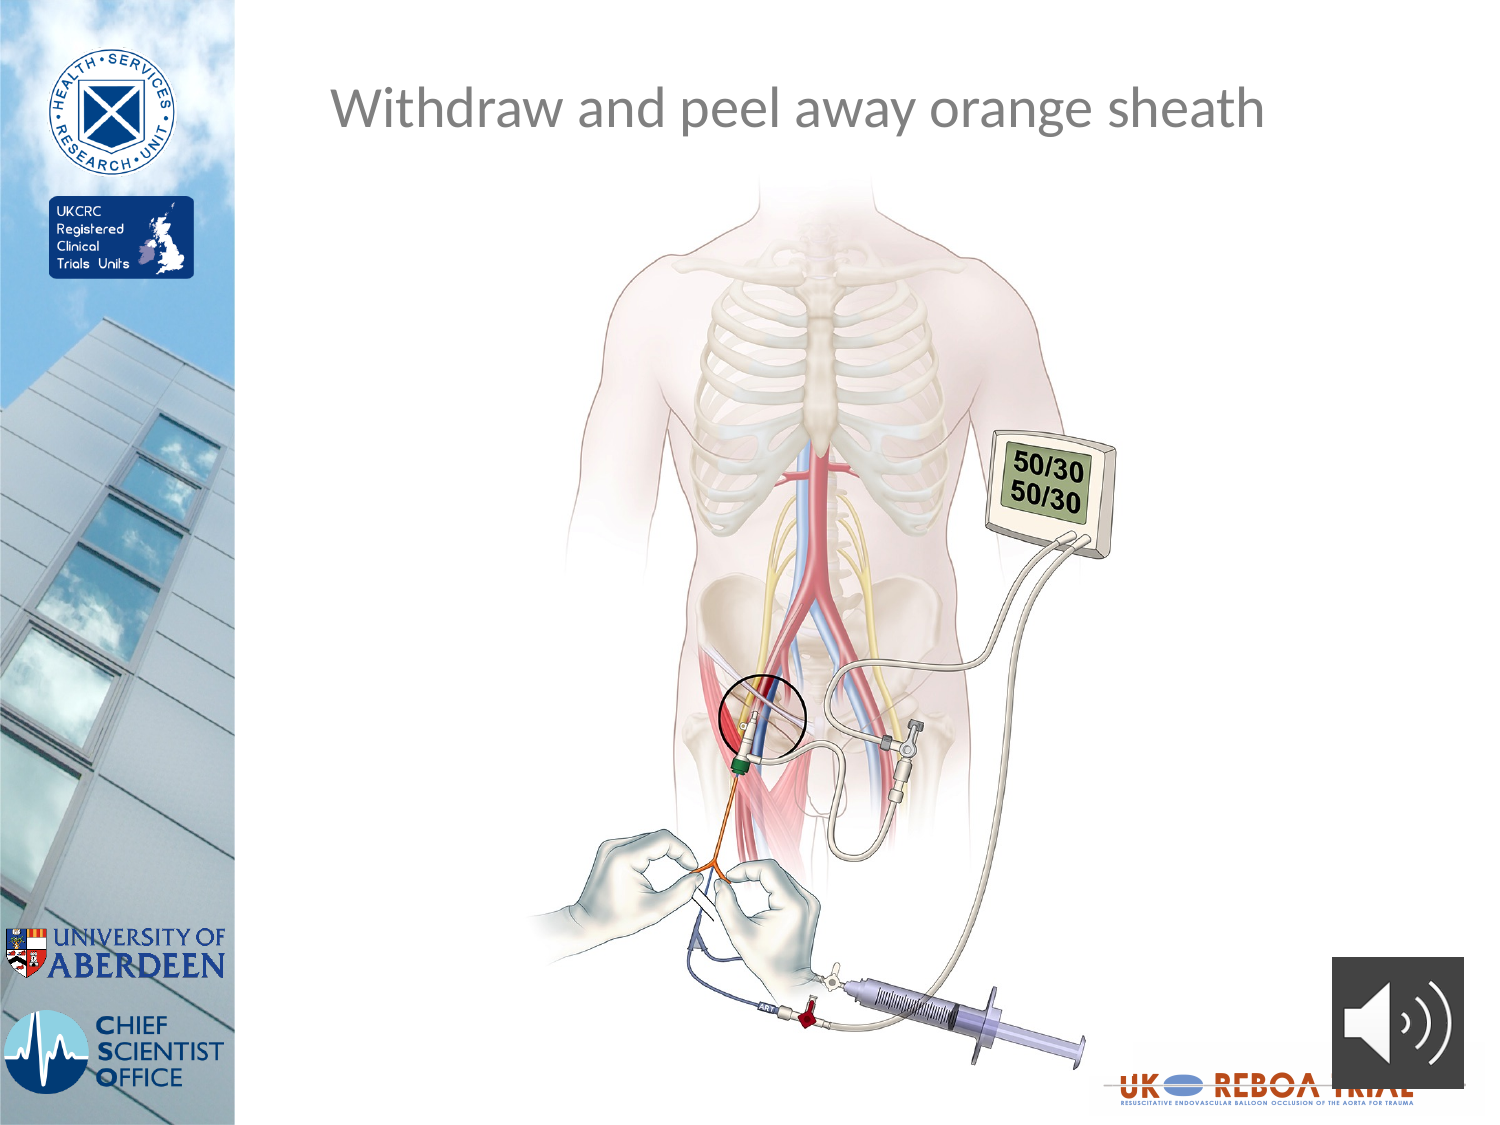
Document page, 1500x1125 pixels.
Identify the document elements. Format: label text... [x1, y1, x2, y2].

picture [0, 0, 235, 1125]
picture [428, 157, 1485, 1116]
title Withdraw and peel away orange sheath [315, 0, 1450, 333]
